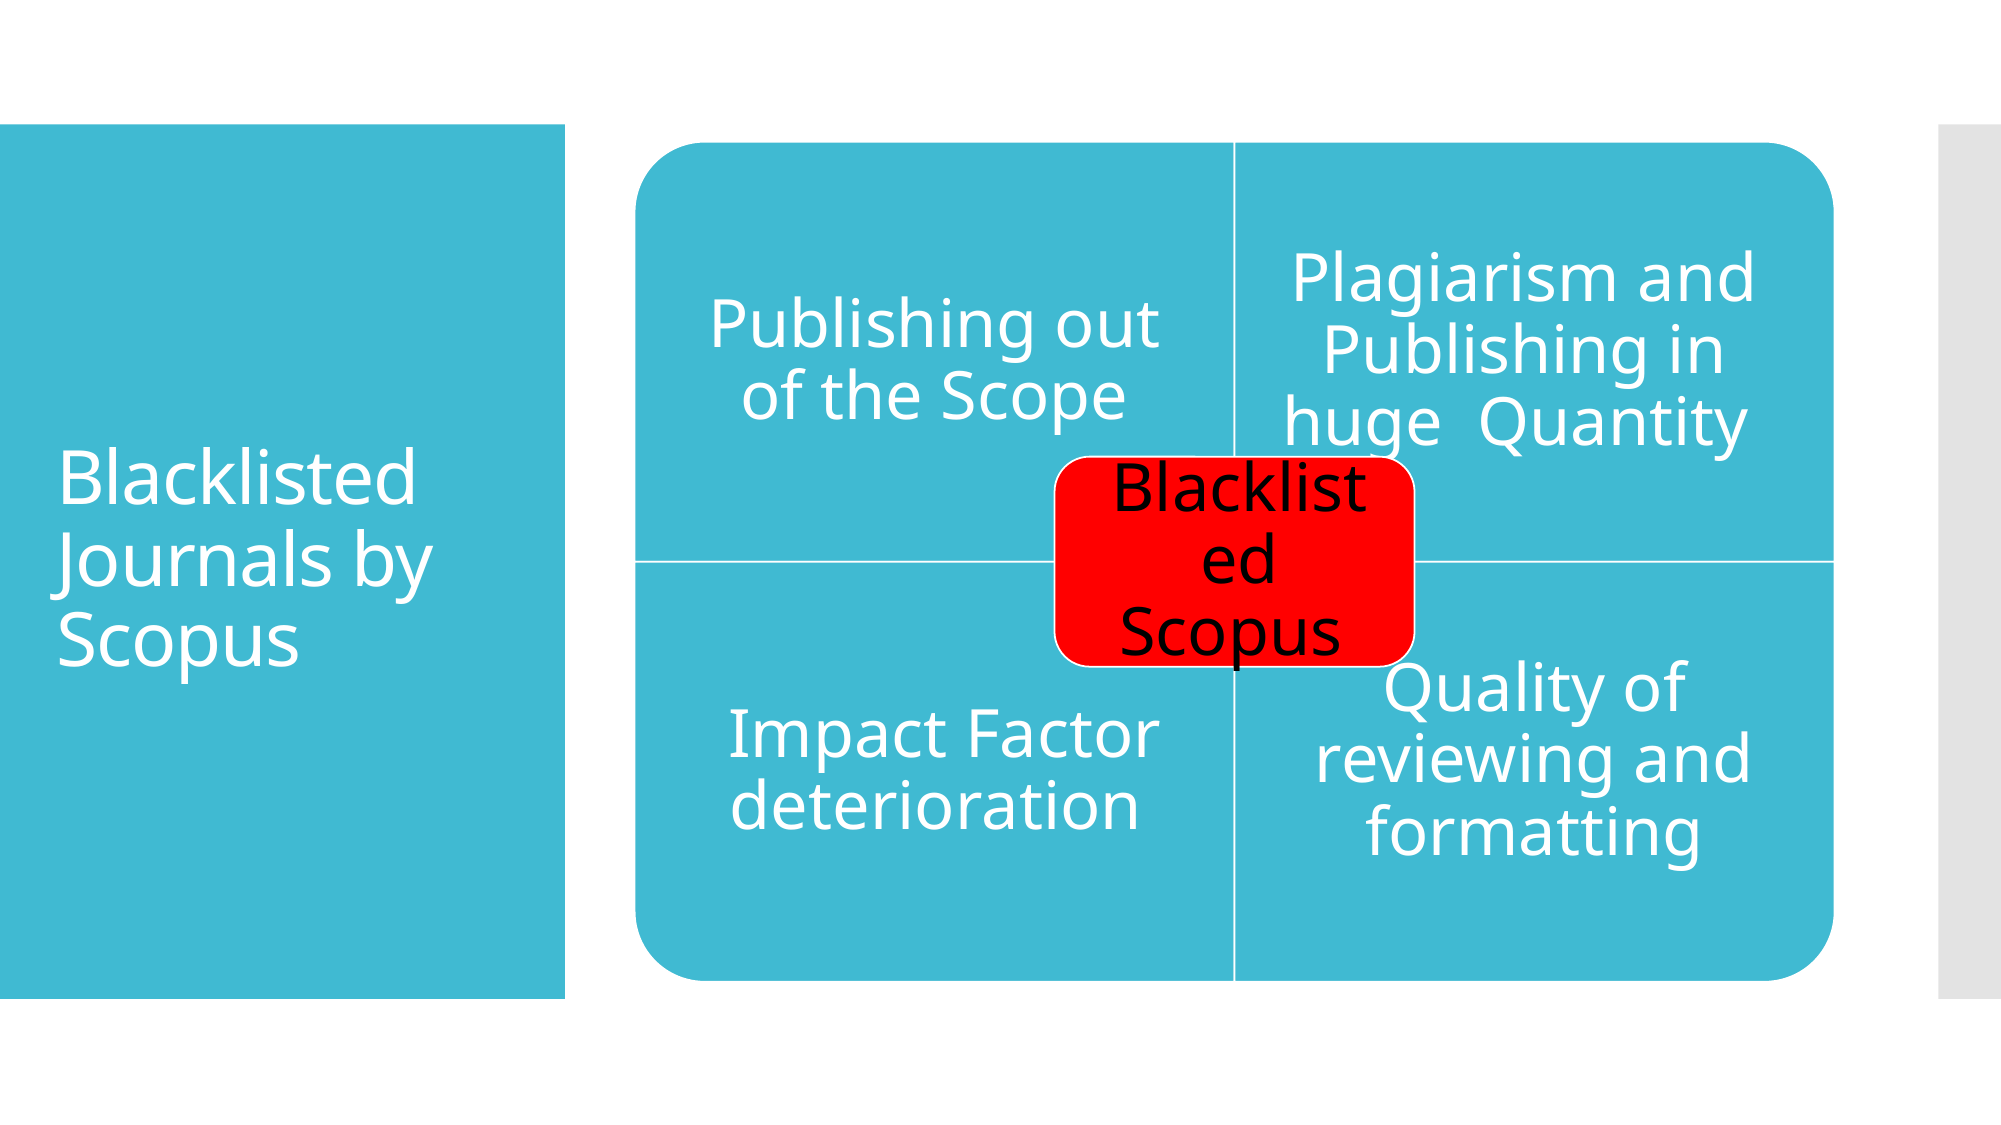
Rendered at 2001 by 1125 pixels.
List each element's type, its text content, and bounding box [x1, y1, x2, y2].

title Blacklisted Journals by Scopus [41, 184, 525, 940]
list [634, 141, 1835, 982]
